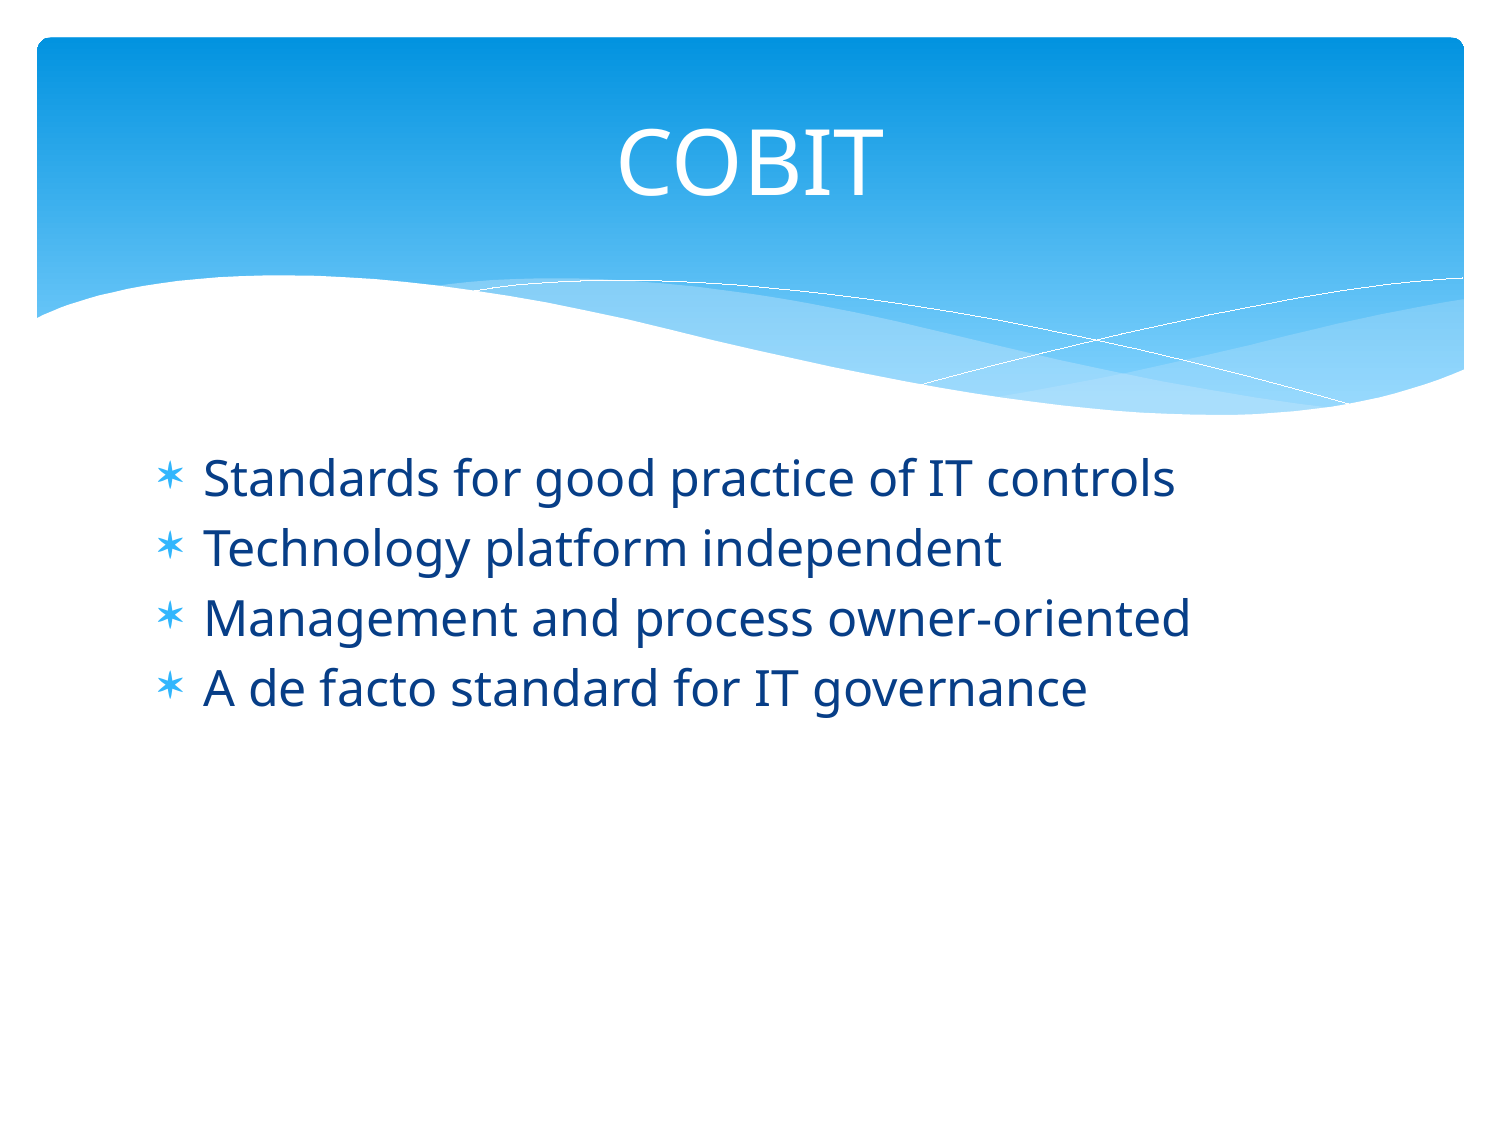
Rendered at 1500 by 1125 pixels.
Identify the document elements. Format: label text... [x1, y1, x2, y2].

list Standards for good practice of IT controls Technology platform independent Management and process owner-oriented A de facto standard for IT governance [143, 438, 1359, 1005]
title COBIT [75, 55, 1425, 261]
